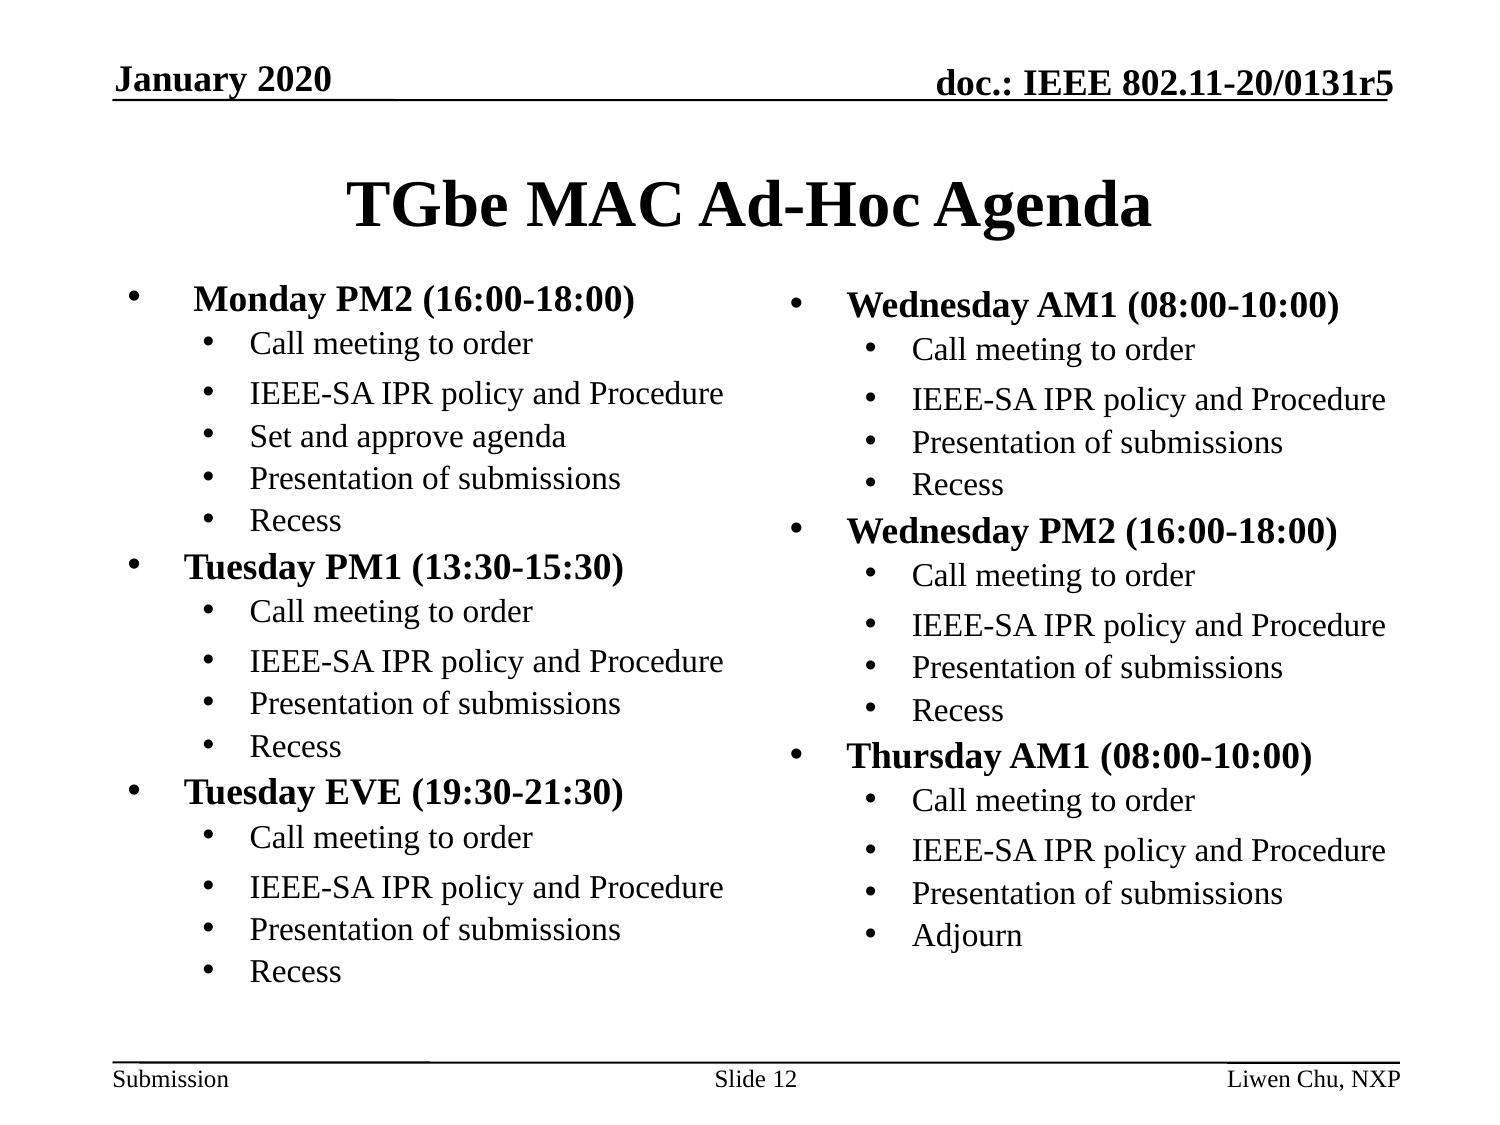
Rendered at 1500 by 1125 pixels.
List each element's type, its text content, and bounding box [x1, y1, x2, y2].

list Monday PM2 (16:00-18:00) Call meeting to order IEEE-SA IPR policy and Procedure Set and approve agenda Presentation of submissions Recess Tuesday PM1 (13:30-15:30) Call meeting to order IEEE-SA IPR policy and Procedure Presentation of submissions Recess Tuesday EVE (19:30-21:30) Call meeting to order IEEE-SA IPR policy and Procedure Presentation of submissions Recess [112, 274, 813, 1063]
text_box Wednesday AM1 (08:00-10:00) Call meeting to order IEEE-SA IPR policy and Procedure Presentation of submissions Recess Wednesday PM2 (16:00-18:00) Call meeting to order IEEE-SA IPR policy and Procedure Presentation of submissions Recess Thursday AM1 (08:00-10:00) Call meeting to order IEEE-SA IPR policy and Procedure Presentation of submissions Adjourn [774, 281, 1463, 1069]
title TGbe MAC Ad-Hoc Agenda [112, 112, 1388, 281]
slide_number Slide 12 [712, 1061, 800, 1123]
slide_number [114, 54, 423, 100]
footer Liwen Chu, NXP [878, 1069, 1402, 1093]
